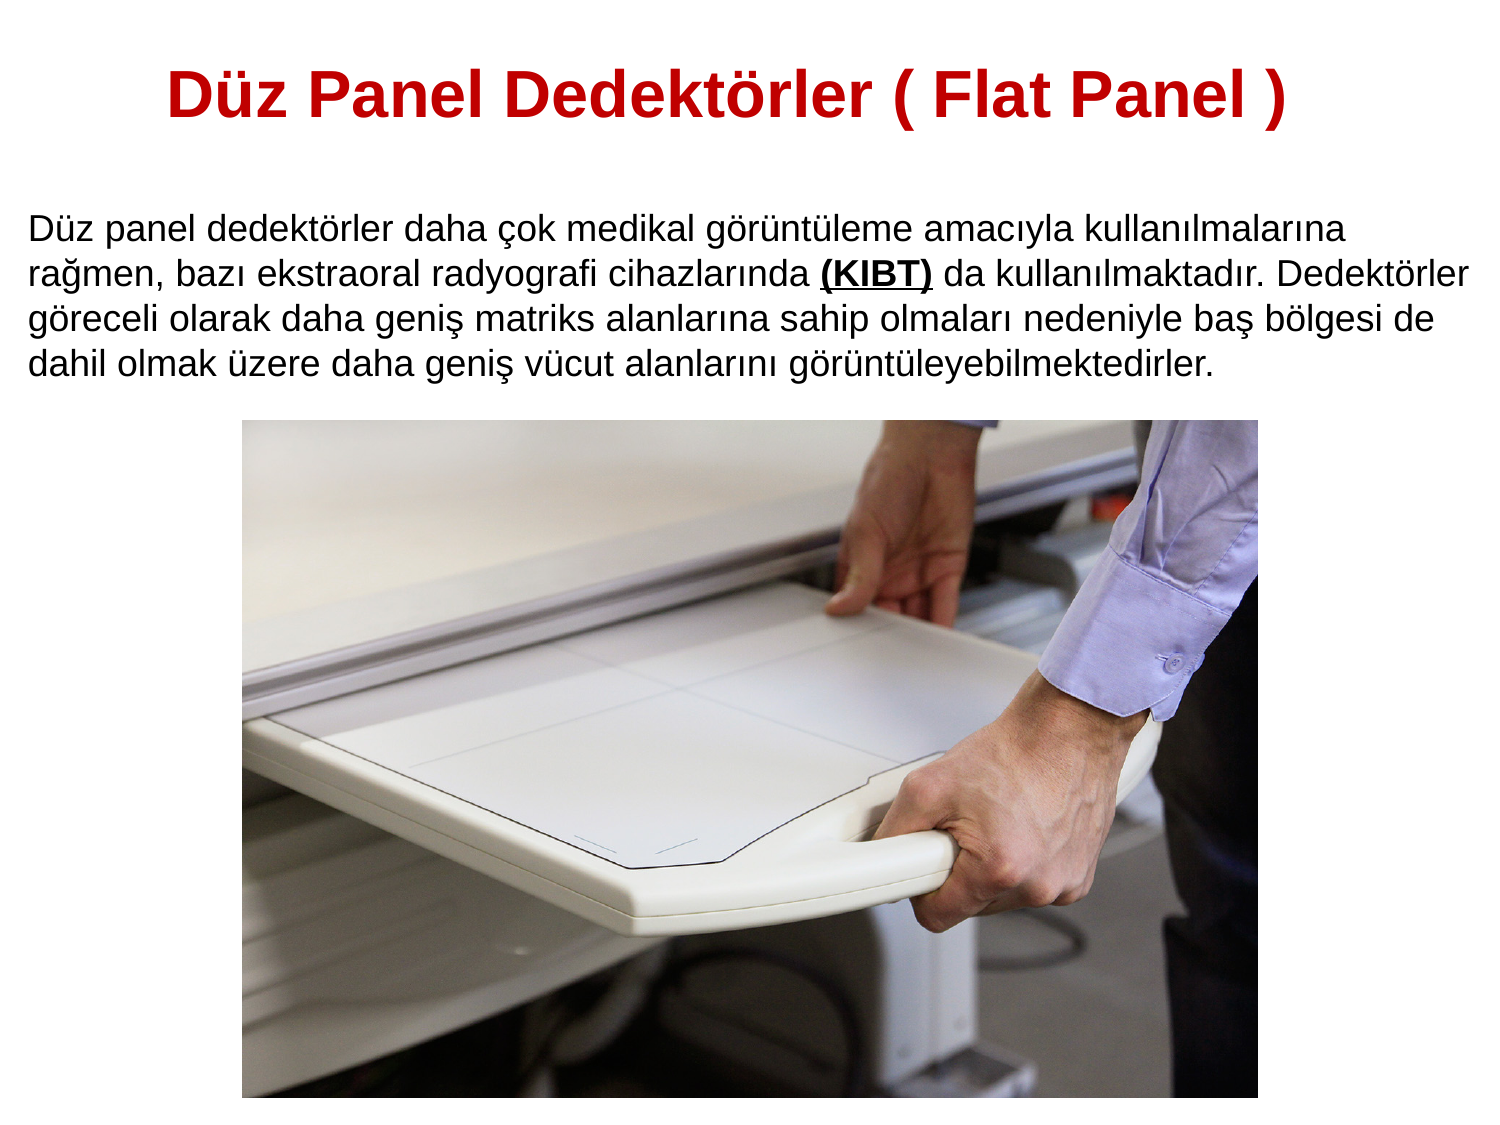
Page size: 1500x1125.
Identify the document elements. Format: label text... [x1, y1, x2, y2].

text_box Düz panel dedektörler daha çok medikal görüntüleme amacıyla kullanılmalarına rağmen, bazı ekstraoral radyografi cihazlarında (KIBT) da kullanılmaktadır. Dedektörler göreceli olarak daha geniş matriks alanlarına sahip olmaları nedeniyle baş bölgesi de dahil olmak üzere daha geniş vücut alanlarını görüntüleyebilmektedirler. [13, 196, 1496, 391]
picture [241, 420, 1259, 1098]
text_box Düz Panel Dedektörler ( Flat Panel ) [151, 43, 1357, 139]
